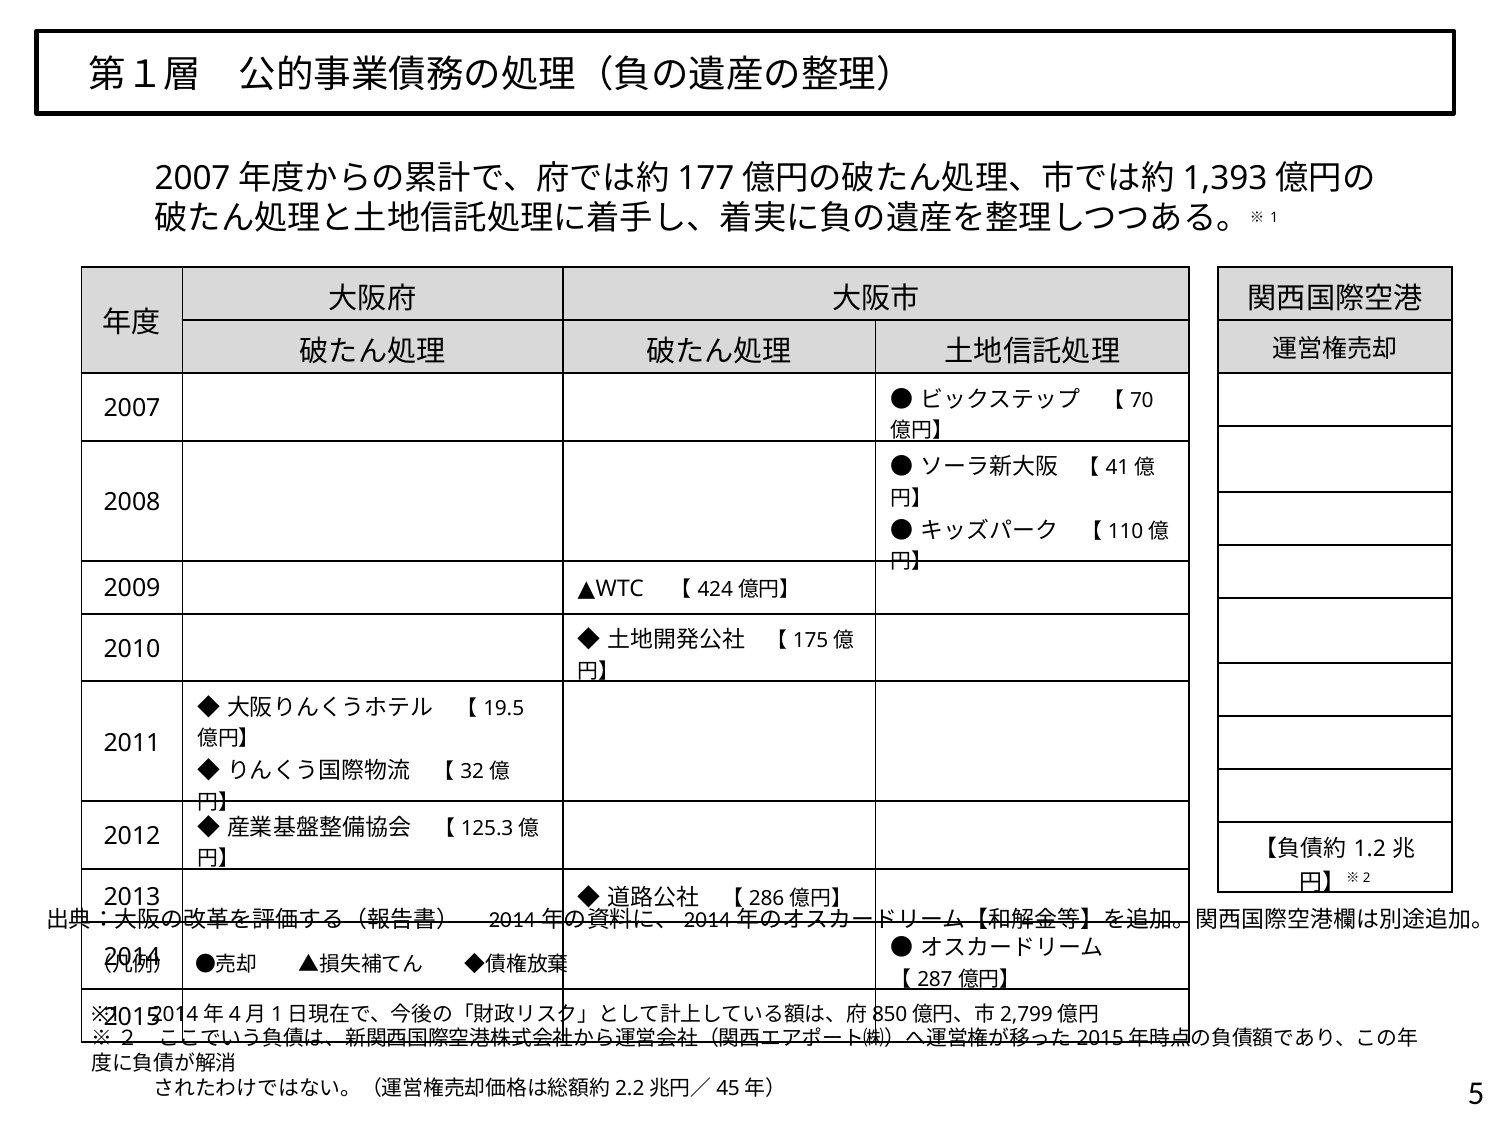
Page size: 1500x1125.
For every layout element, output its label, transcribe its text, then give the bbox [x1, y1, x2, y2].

table_cell [876, 870, 1188, 921]
table_cell [1219, 546, 1451, 597]
table_header 年度 [82, 268, 182, 372]
table_cell ●オスカードリーム 【287億円】 [876, 923, 1188, 988]
table_cell [564, 442, 875, 560]
table_cell ●ソーラ新大阪 【41億円】 ●キッズパーク 【110億円】 [876, 442, 1188, 560]
table_cell ◆道路公社 【286億円】 [564, 870, 875, 921]
table_cell 2012 [82, 802, 182, 868]
table_cell 2007 [82, 374, 182, 440]
table_cell [876, 802, 1188, 868]
text_box 第１層 公的事業債務の処理（負の遺産の整理） [34, 29, 1456, 116]
table_cell [564, 802, 875, 868]
table_cell 土地信託処理 [876, 321, 1188, 372]
table_cell [1219, 770, 1451, 821]
table_cell [876, 615, 1188, 680]
table_cell [564, 923, 875, 988]
table_cell 2014 [82, 923, 182, 988]
text_box 2007年度からの累計で、府では約177億円の破たん処理、市では約1,393億円の破たん処理と土地信託処理に着手し、着実に負の遺産を整理しつつある。※1 [139, 148, 1400, 244]
text_box 出典：大阪の改革を評価する（報告書） 2014年の資料に、2014年のオスカードリーム【和解金等】を追加。関西国際空港欄は別途追加。 [31, 897, 81, 940]
table_cell [564, 682, 875, 800]
text_box （凡例） ●売却 ▲損失補てん ◆債権放棄 ※1 2014年4月1日現在で、今後の「財政リスク」として計上している額は、府850億円、市2,799億円 ※２ ここでいう負債は、新関西国際空港株式会社から運営会社（関西エアポート㈱）へ運営権が移った2015年時点の負債額であり、この年度に負債が解消 されたわけではない。（運営権売却価格は総額約2.2兆円／45年） [76, 942, 1444, 1108]
table_cell [183, 615, 562, 680]
table_cell 2010 [82, 615, 182, 680]
table_cell ◆土地開発公社 【175億円】 [564, 615, 875, 680]
table_cell 2008 [82, 442, 182, 560]
table_cell [183, 442, 562, 560]
table_cell 【負債約1.2兆円】※2 [1219, 823, 1451, 891]
table_cell [564, 990, 875, 1041]
table_cell ◆大阪りんくうホテル 【19.5億円】 ◆りんくう国際物流 【32億円】 [183, 682, 562, 800]
table_cell 2009 [82, 562, 182, 613]
table_cell [183, 923, 562, 988]
table_cell [183, 990, 562, 1041]
table_cell [1219, 493, 1451, 544]
table_header 大阪府 [183, 268, 562, 319]
table_cell 2013 [82, 870, 182, 921]
table_cell 破たん処理 [183, 321, 562, 372]
text_box 5 [1387, 1064, 1500, 1119]
table_cell [876, 990, 1188, 1041]
table_cell 運営権売却 [1219, 321, 1451, 372]
table_cell [1219, 717, 1451, 768]
table_cell 破たん処理 [564, 321, 875, 372]
table_cell [183, 870, 562, 921]
table_header 関西国際空港 [1219, 268, 1451, 319]
table_cell ●ビックステップ 【70億円】 [876, 374, 1188, 440]
table_cell [1219, 599, 1451, 662]
table_cell ◆産業基盤整備協会 【125.3億円】 [183, 802, 562, 868]
text_box 出典：大阪の改革を評価する（報告書） 2014年の資料に、2014年のオスカードリーム【和解金等】を追加。関西国際空港欄は別途追加。 [1190, 897, 1500, 940]
table_cell [1219, 664, 1451, 715]
table_cell ▲WTC 【424億円】 [564, 562, 875, 613]
table_cell 2011 [82, 682, 182, 800]
table_cell [183, 562, 562, 613]
table_cell 2015 [82, 990, 182, 1041]
table_cell [1219, 427, 1451, 491]
table_cell [564, 374, 875, 440]
table_cell [876, 562, 1188, 613]
table_cell [183, 374, 562, 440]
table_cell [1219, 374, 1451, 425]
table_cell [876, 682, 1188, 800]
table_header 大阪市 [564, 268, 1188, 319]
